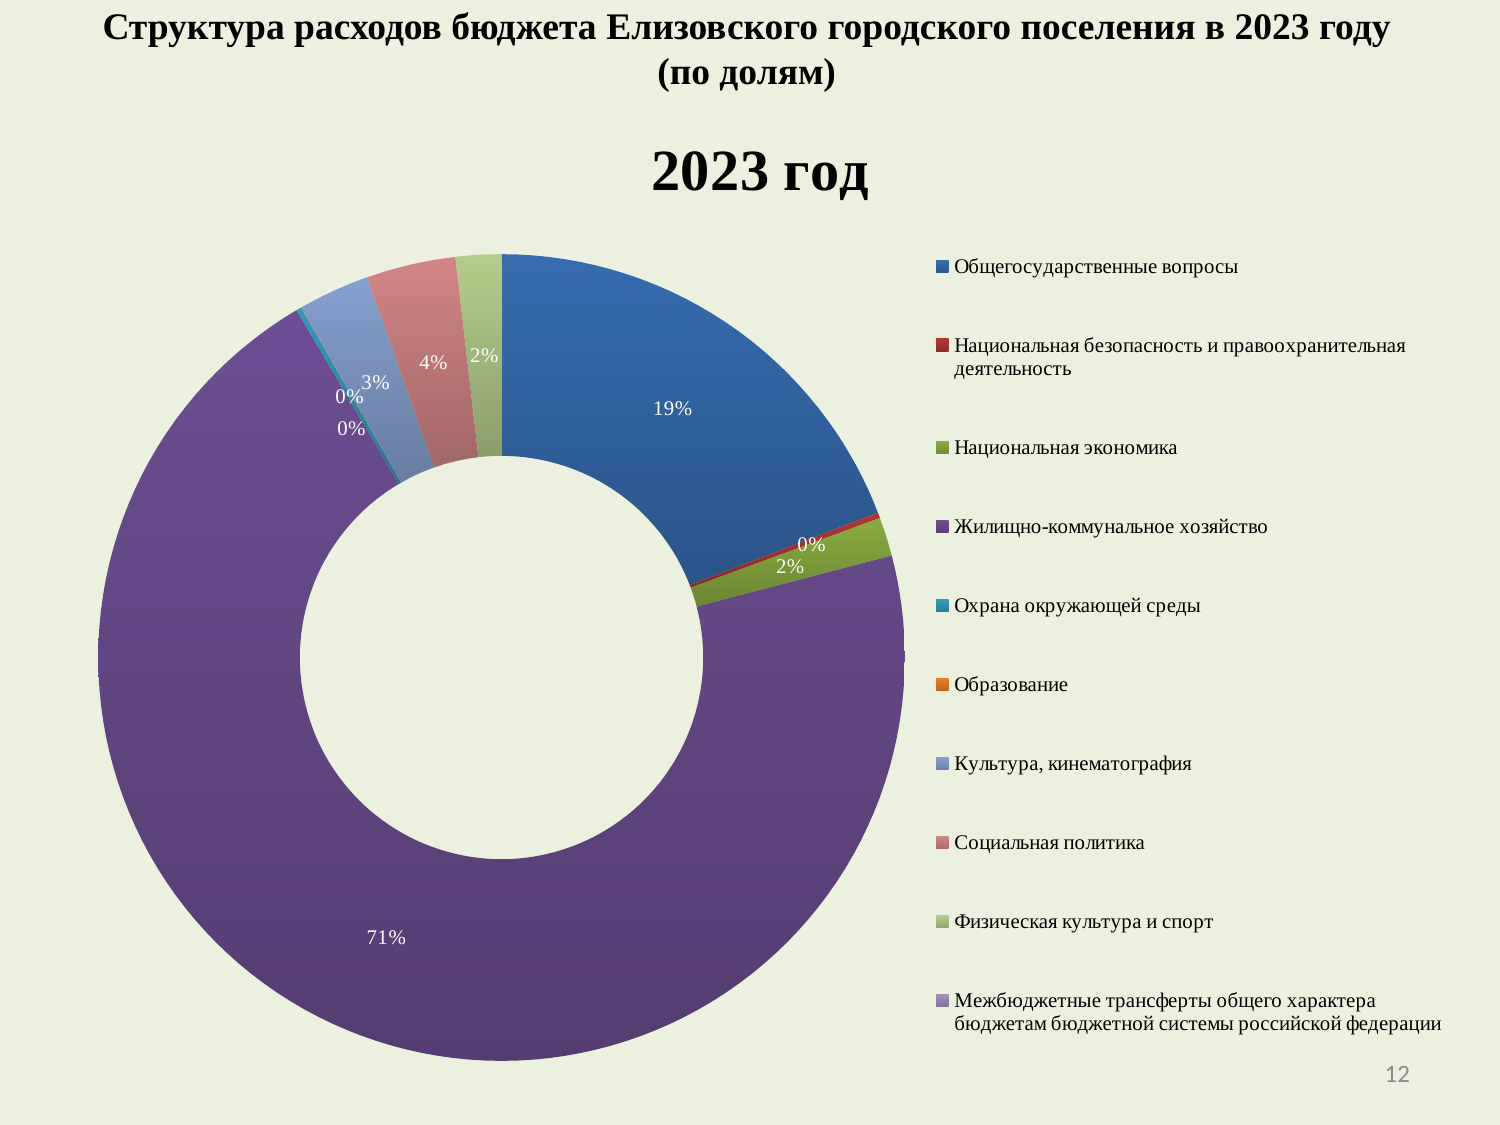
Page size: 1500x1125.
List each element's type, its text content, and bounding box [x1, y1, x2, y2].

title Структура расходов бюджета Елизовского городского поселения в 2023 году (по долям) [46, 23, 1447, 71]
chart [70, 93, 1466, 1095]
